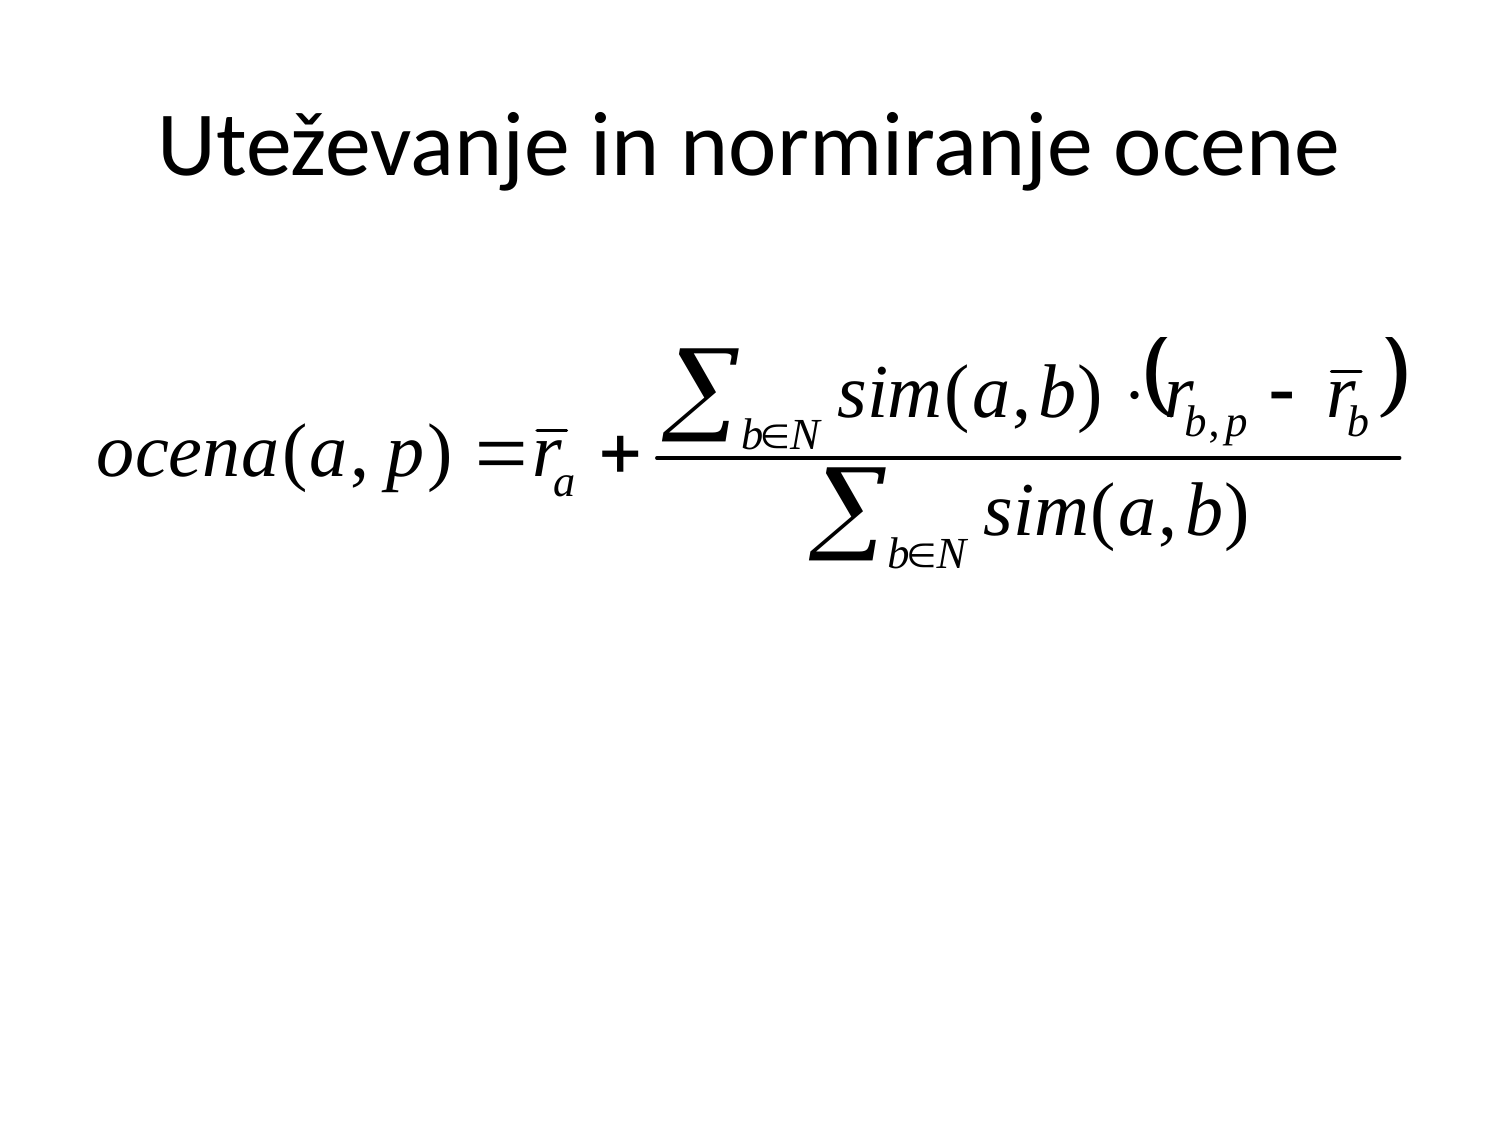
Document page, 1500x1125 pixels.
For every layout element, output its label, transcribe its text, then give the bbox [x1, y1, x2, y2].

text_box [87, 337, 1413, 585]
title Uteževanje in normiranje ocene [75, 45, 1425, 233]
